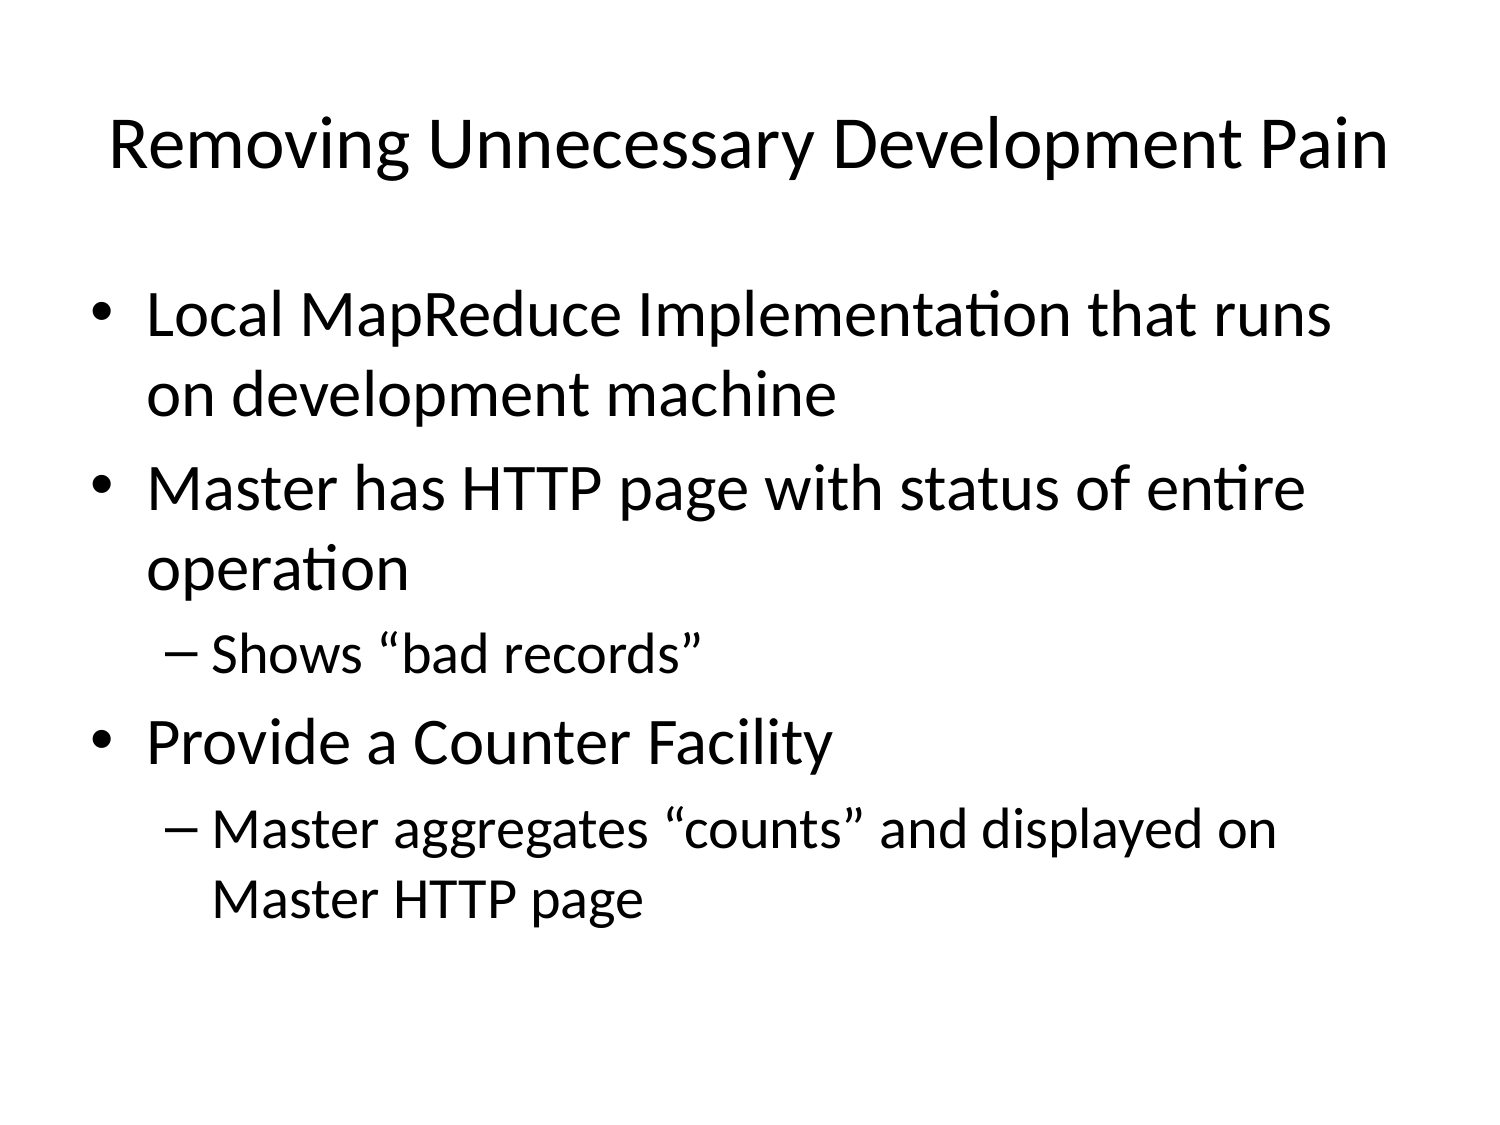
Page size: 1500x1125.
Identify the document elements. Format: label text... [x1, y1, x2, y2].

title Removing Unnecessary Development Pain [75, 45, 1425, 233]
list Local MapReduce Implementation that runs on development machine Master has HTTP page with status of entire operation Shows “bad records” Provide a Counter Facility Master aggregates “counts” and displayed on Master HTTP page [75, 262, 1425, 1005]
